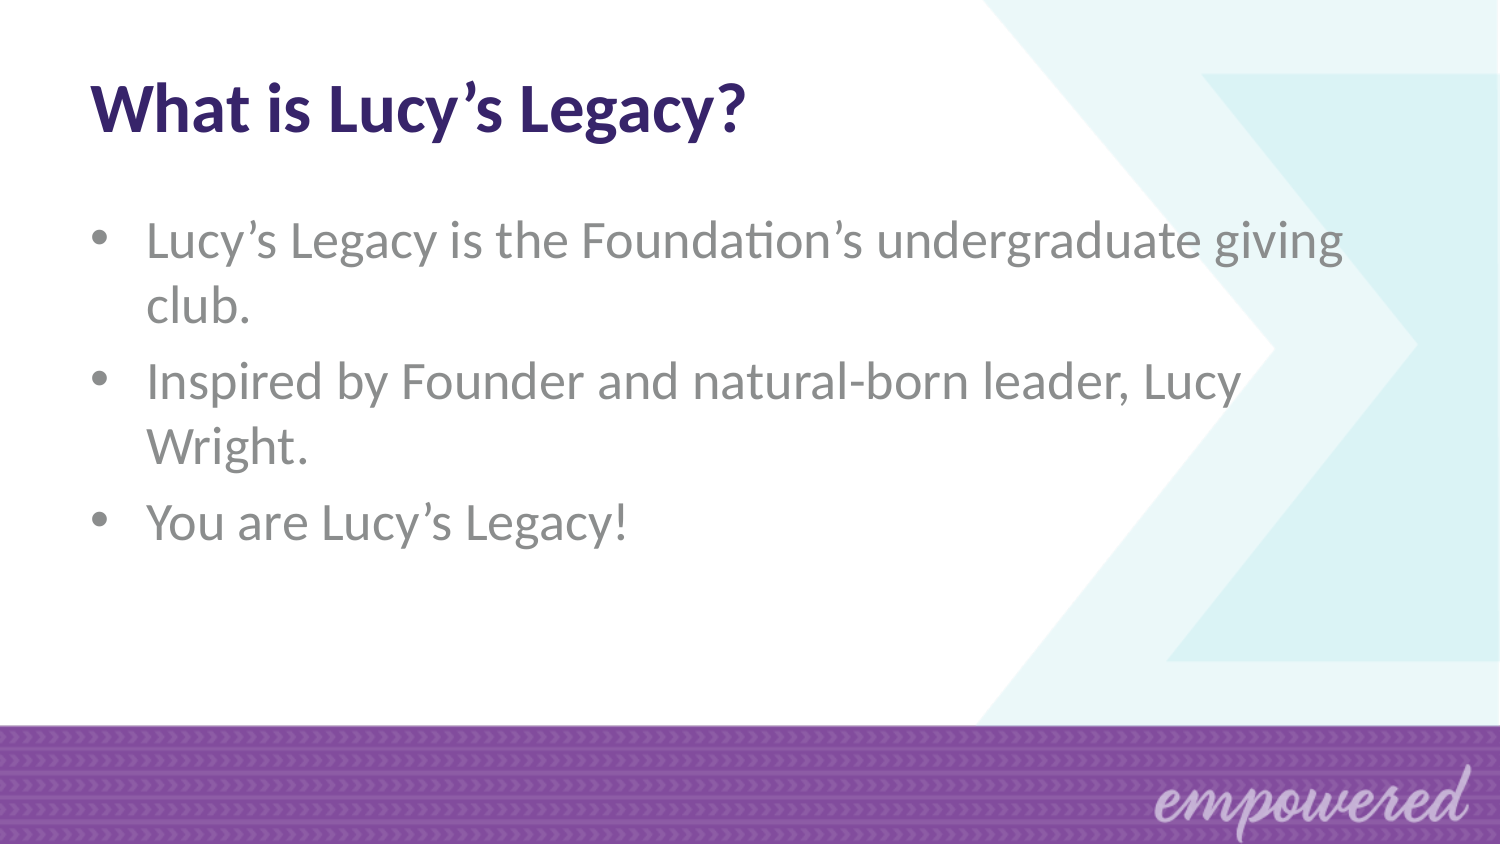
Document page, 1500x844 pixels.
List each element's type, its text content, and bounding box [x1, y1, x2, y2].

picture [0, 0, 1500, 844]
title What is Lucy’s Legacy? [75, 33, 1425, 175]
list Lucy’s Legacy is the Foundation’s undergraduate giving club. Inspired by Founder and natural-born leader, Lucy Wright. You are Lucy’s Legacy! [75, 196, 1425, 754]
